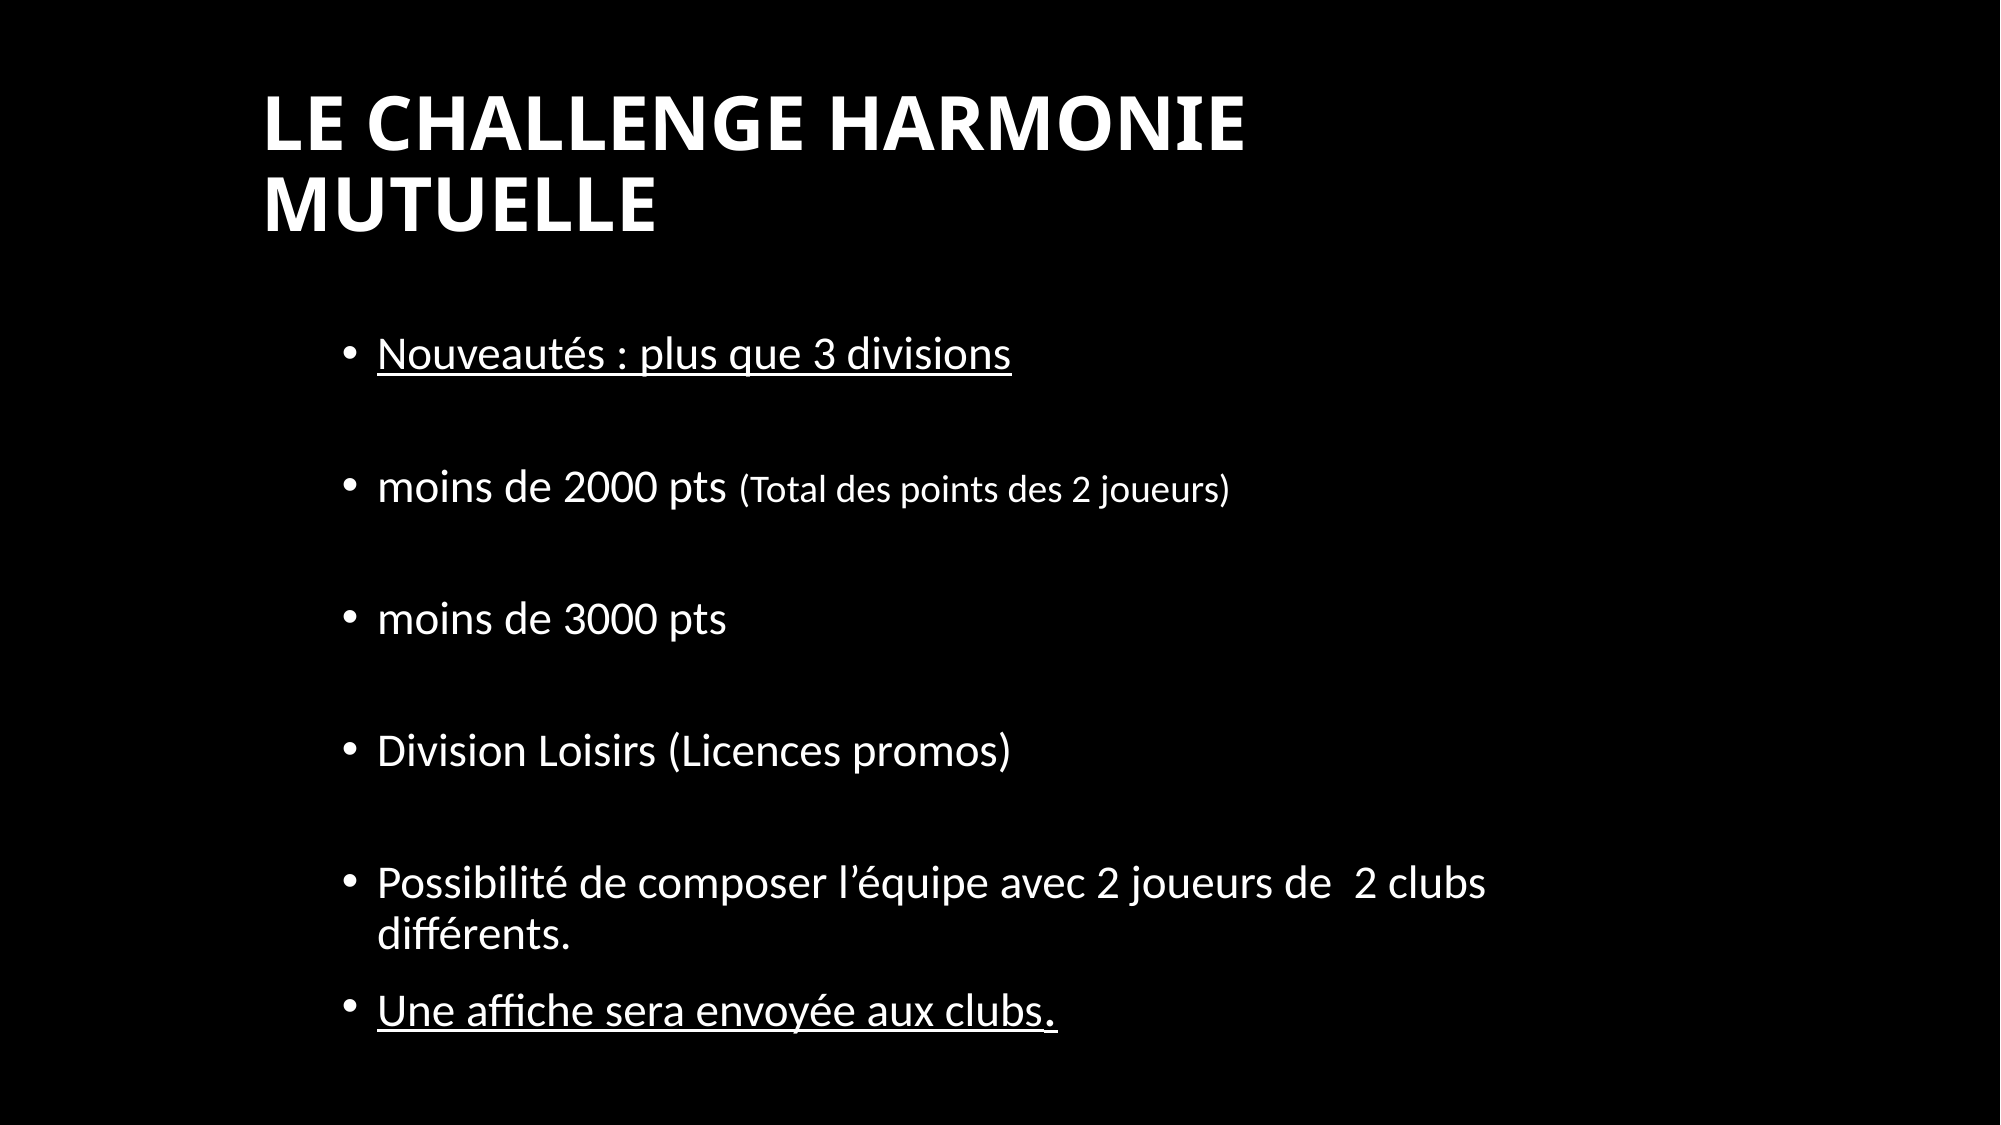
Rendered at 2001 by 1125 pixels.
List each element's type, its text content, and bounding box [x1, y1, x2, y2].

list Nouveautés : plus que 3 divisions moins de 2000 pts (Total des points des 2 joueurs) moins de 3000 pts Division Loisirs (Licences promos) Possibilité de composer l’équipe avec 2 joueurs de 2 clubs différents. Une affiche sera envoyée aux clubs. [326, 255, 1677, 1052]
title LE CHALLENGE HARMONIE MUTUELLE [246, 42, 1638, 291]
